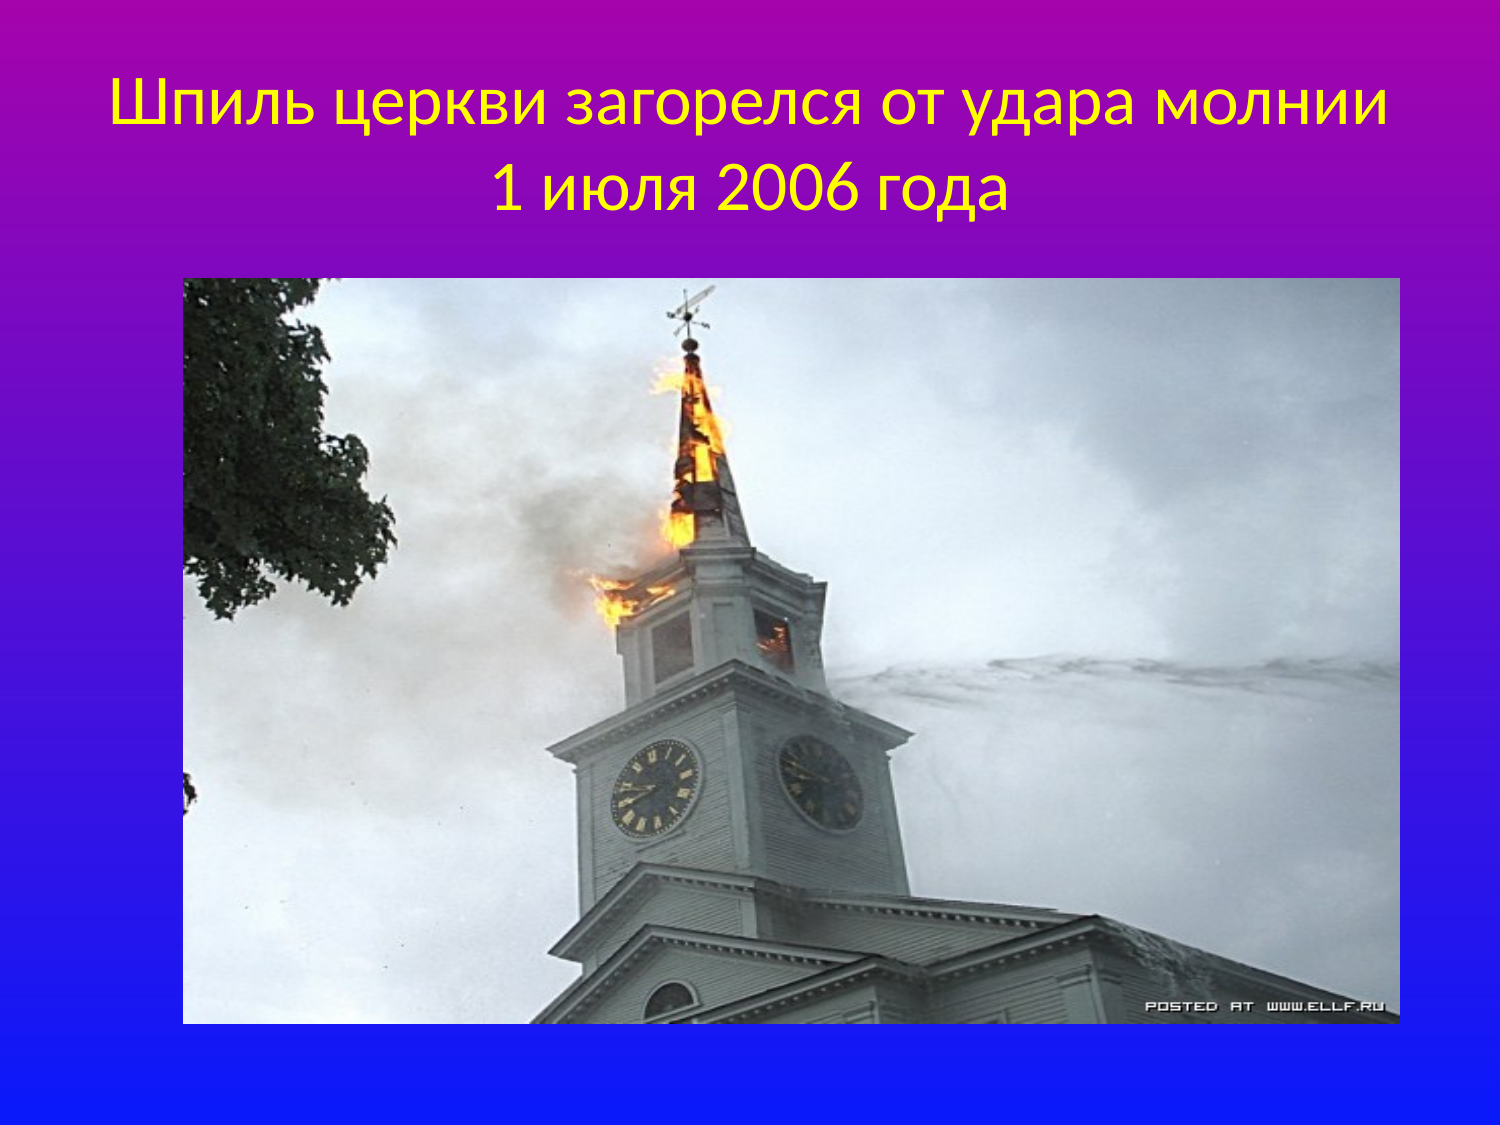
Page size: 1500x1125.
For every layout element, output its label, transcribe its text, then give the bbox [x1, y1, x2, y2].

title Шпиль церкви загорелся от удара молнии 1 июля 2006 года [75, 45, 1425, 233]
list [182, 278, 1400, 1024]
